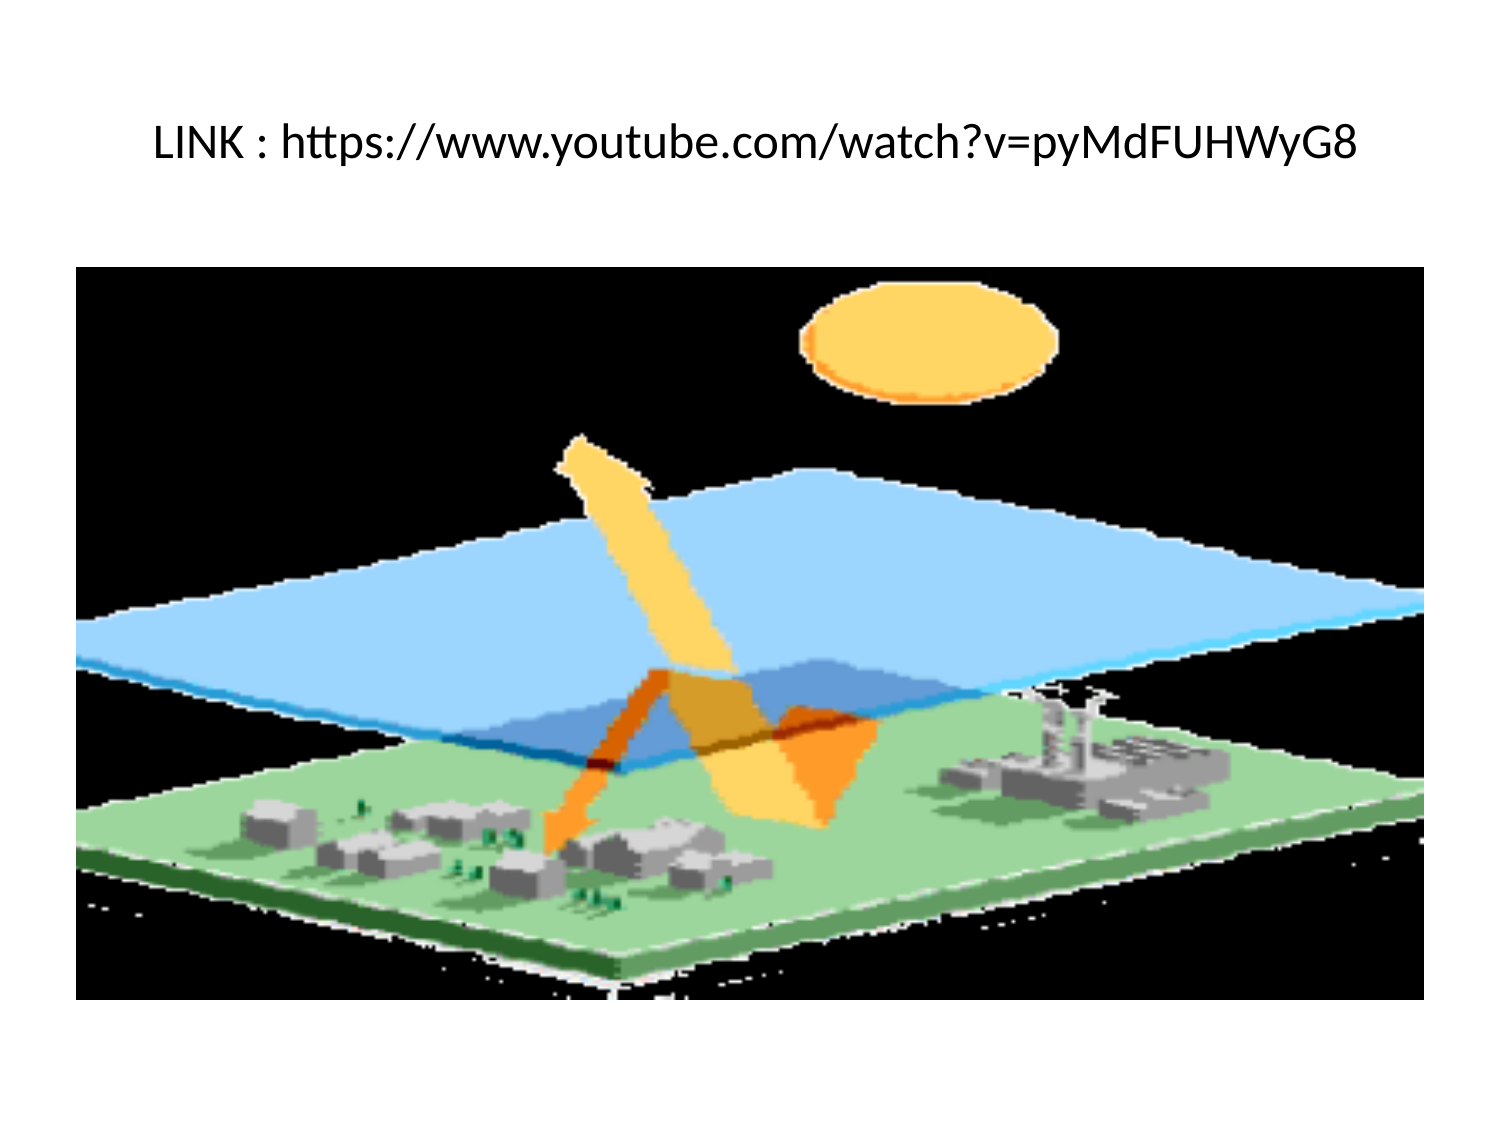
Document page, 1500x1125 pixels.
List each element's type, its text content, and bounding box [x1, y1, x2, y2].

picture [76, 266, 1424, 1000]
title LINK : https://www.youtube.com/watch?v=pyMdFUHWyG8 [75, 45, 1425, 233]
